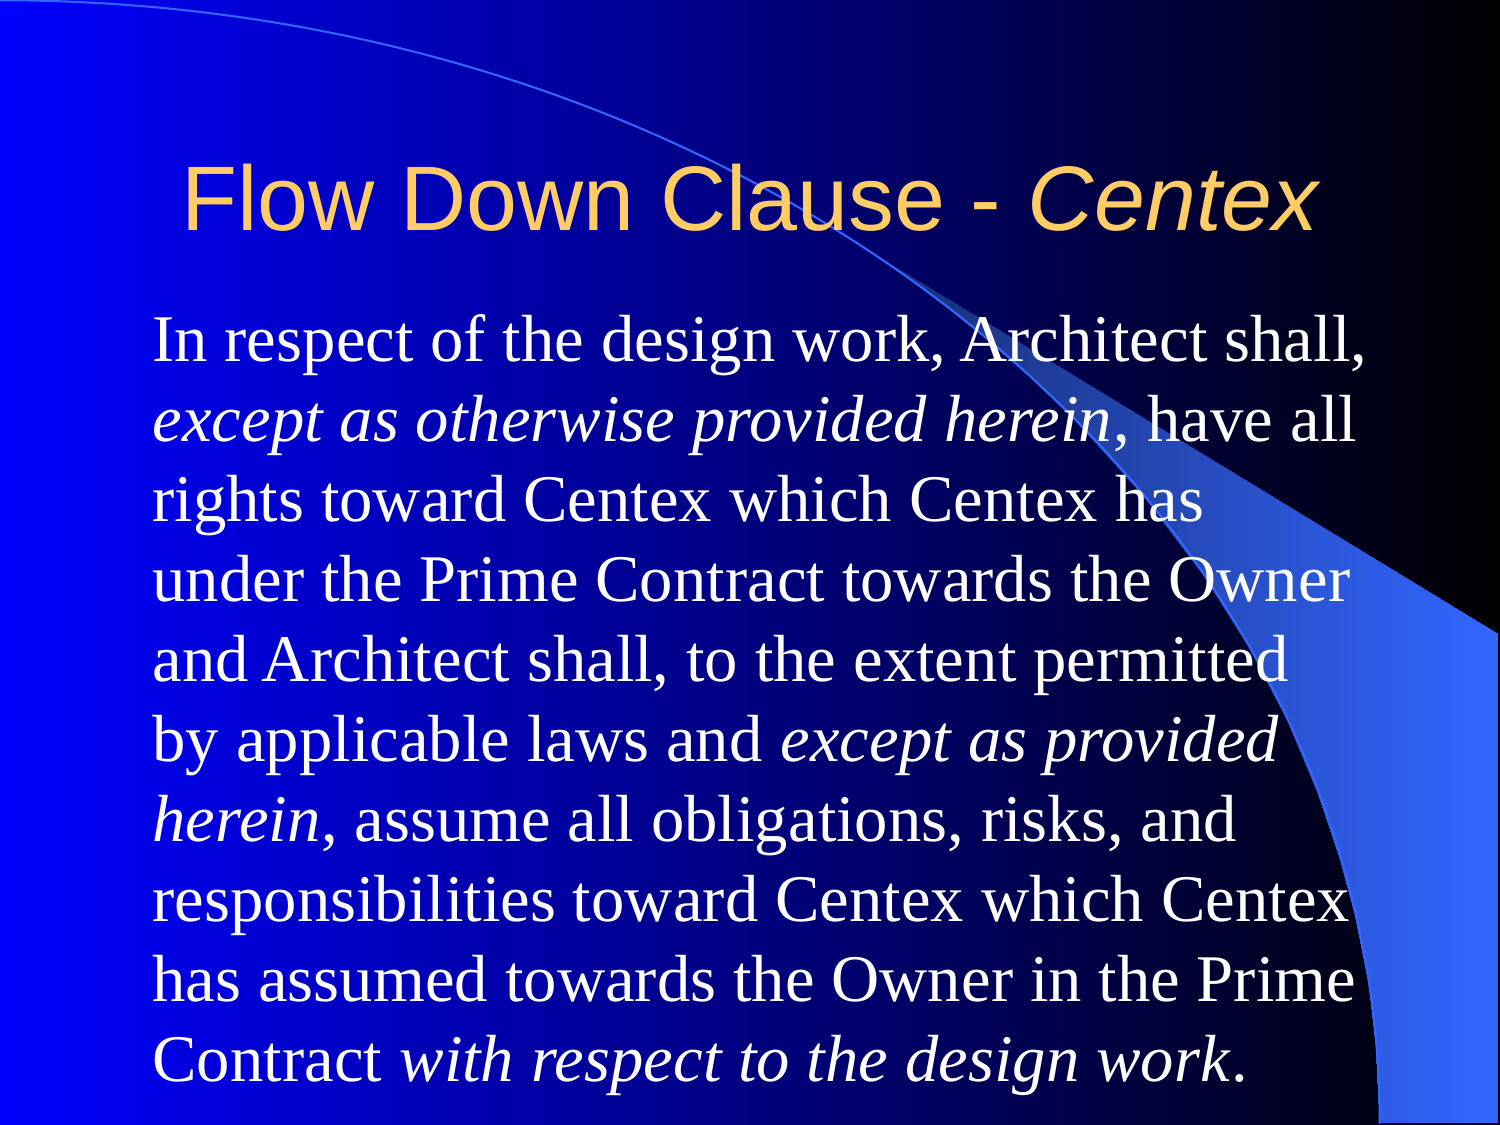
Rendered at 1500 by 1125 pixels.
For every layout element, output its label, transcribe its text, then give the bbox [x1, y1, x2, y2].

list In respect of the design work, Architect shall, except as otherwise provided herein, have all rights toward Centex which Centex has under the Prime Contract towards the Owner and Architect shall, to the extent permitted by applicable laws and except as provided herein, assume all obligations, risks, and responsibilities toward Centex which Centex has assumed towards the Owner in the Prime Contract with respect to the design work. [137, 287, 1388, 1125]
title Flow Down Clause - Centex [112, 99, 1388, 288]
